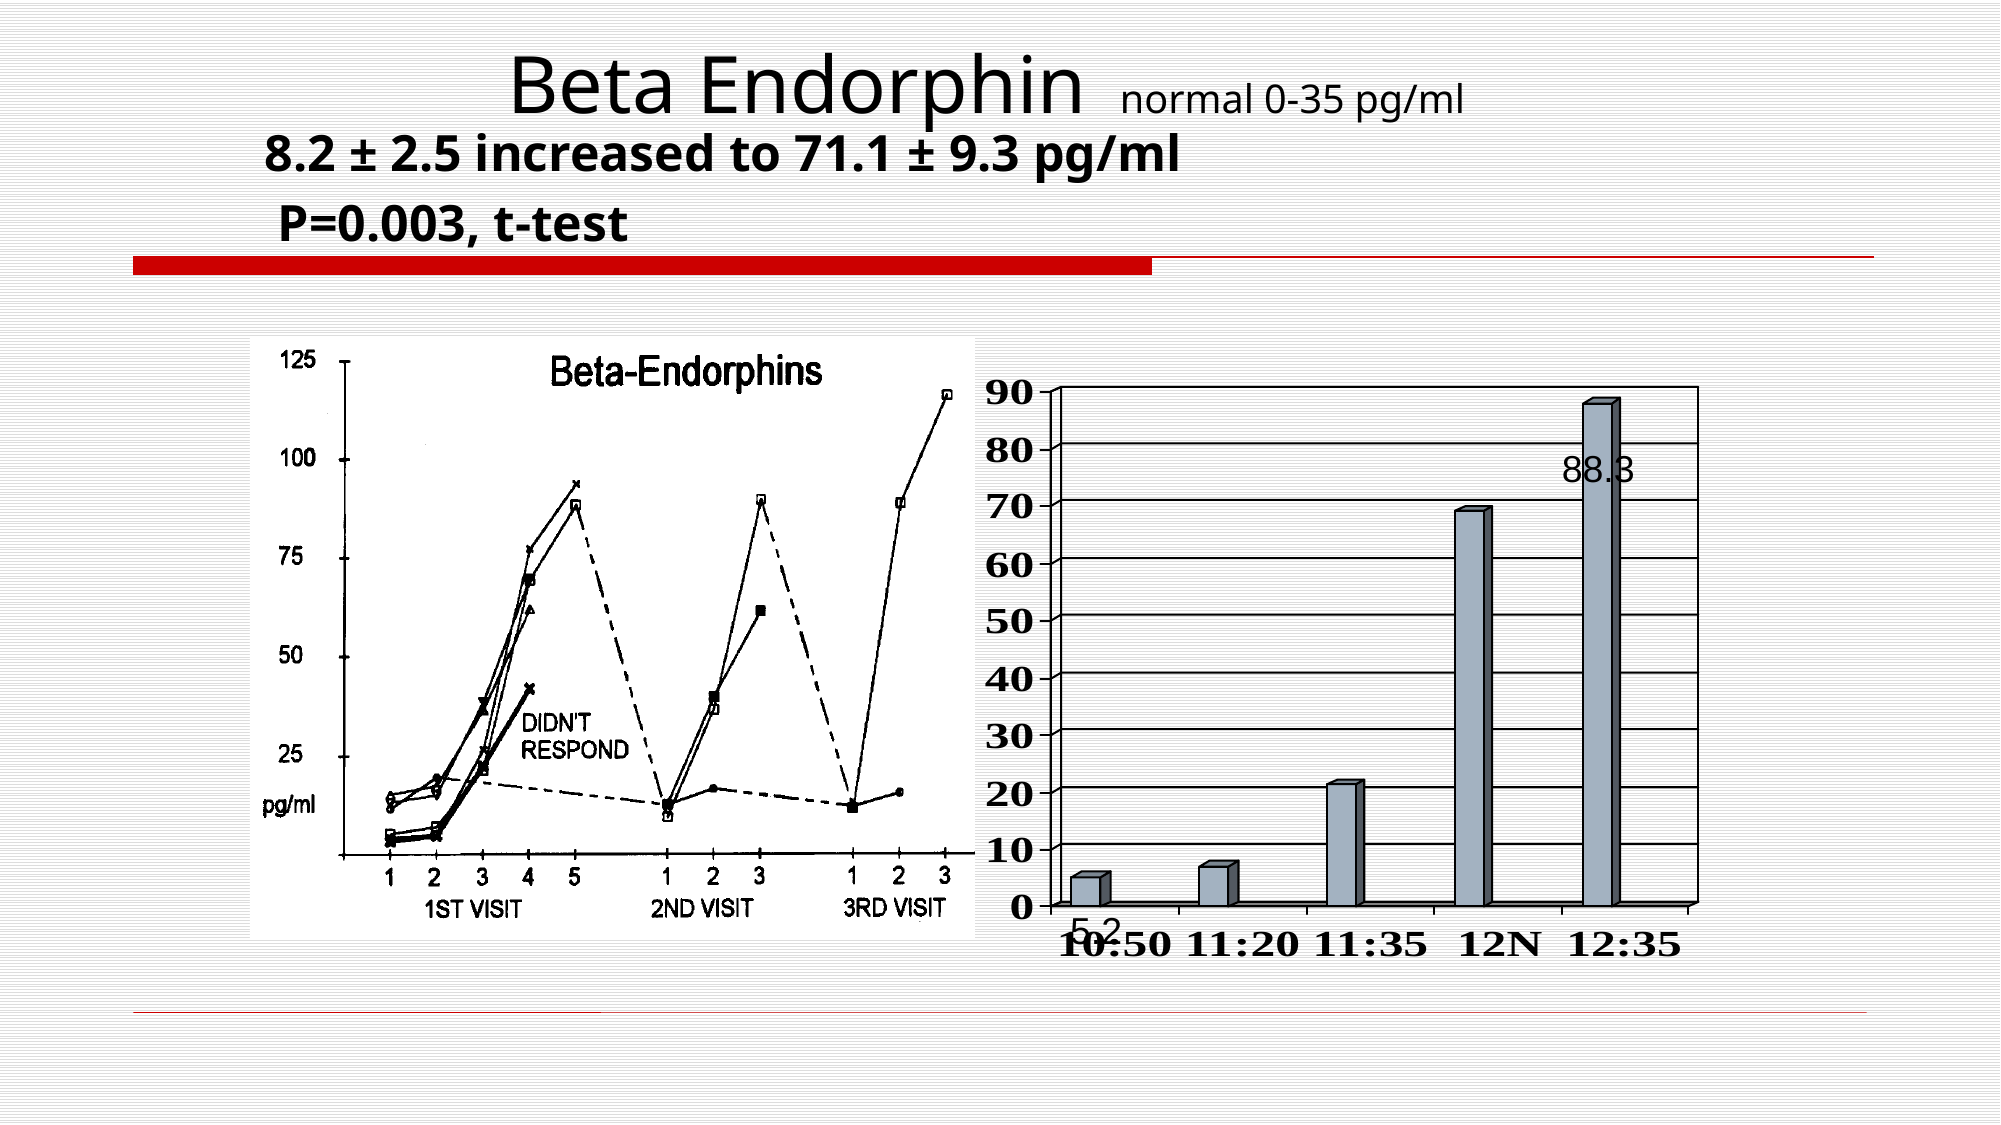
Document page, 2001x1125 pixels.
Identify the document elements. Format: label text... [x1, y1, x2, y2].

title Beta Endorphin normal 0-35 pg/ml [287, 37, 1750, 138]
list 8.2 ± 2.5 increased to 71.1 ± 9.3 pg/ml P=0.003, t-test [249, 113, 1688, 264]
picture [249, 337, 975, 938]
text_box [924, 337, 1750, 999]
